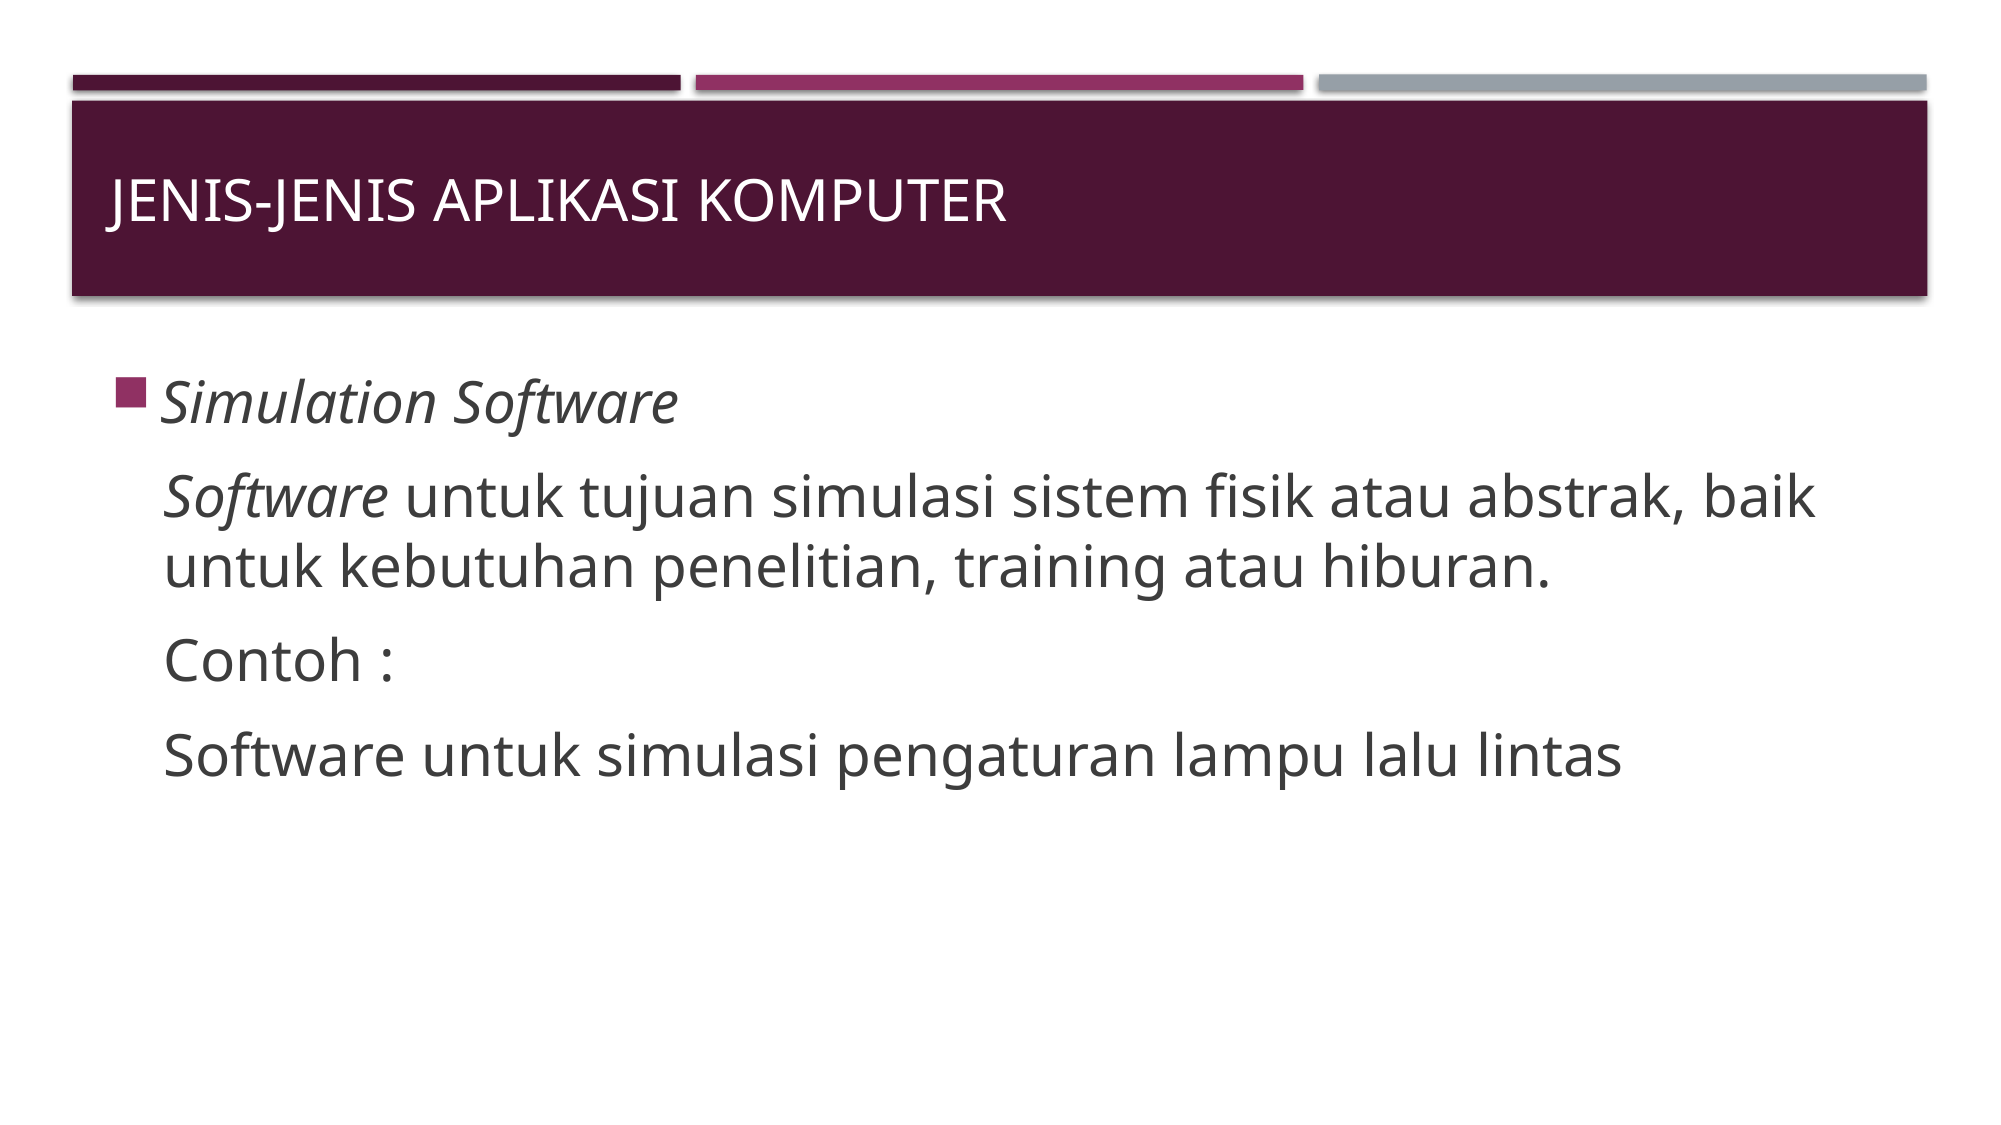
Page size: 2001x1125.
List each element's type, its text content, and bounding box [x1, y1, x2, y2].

list Simulation Software Software untuk tujuan simulasi sistem fisik atau abstrak, baik untuk kebutuhan penelitian, training atau hiburan. Contoh : Software untuk simulasi pengaturan lampu lalu lintas [95, 357, 1905, 962]
title JENIS-JENIS APLIKASI KOMPUTER [95, 115, 1905, 282]
